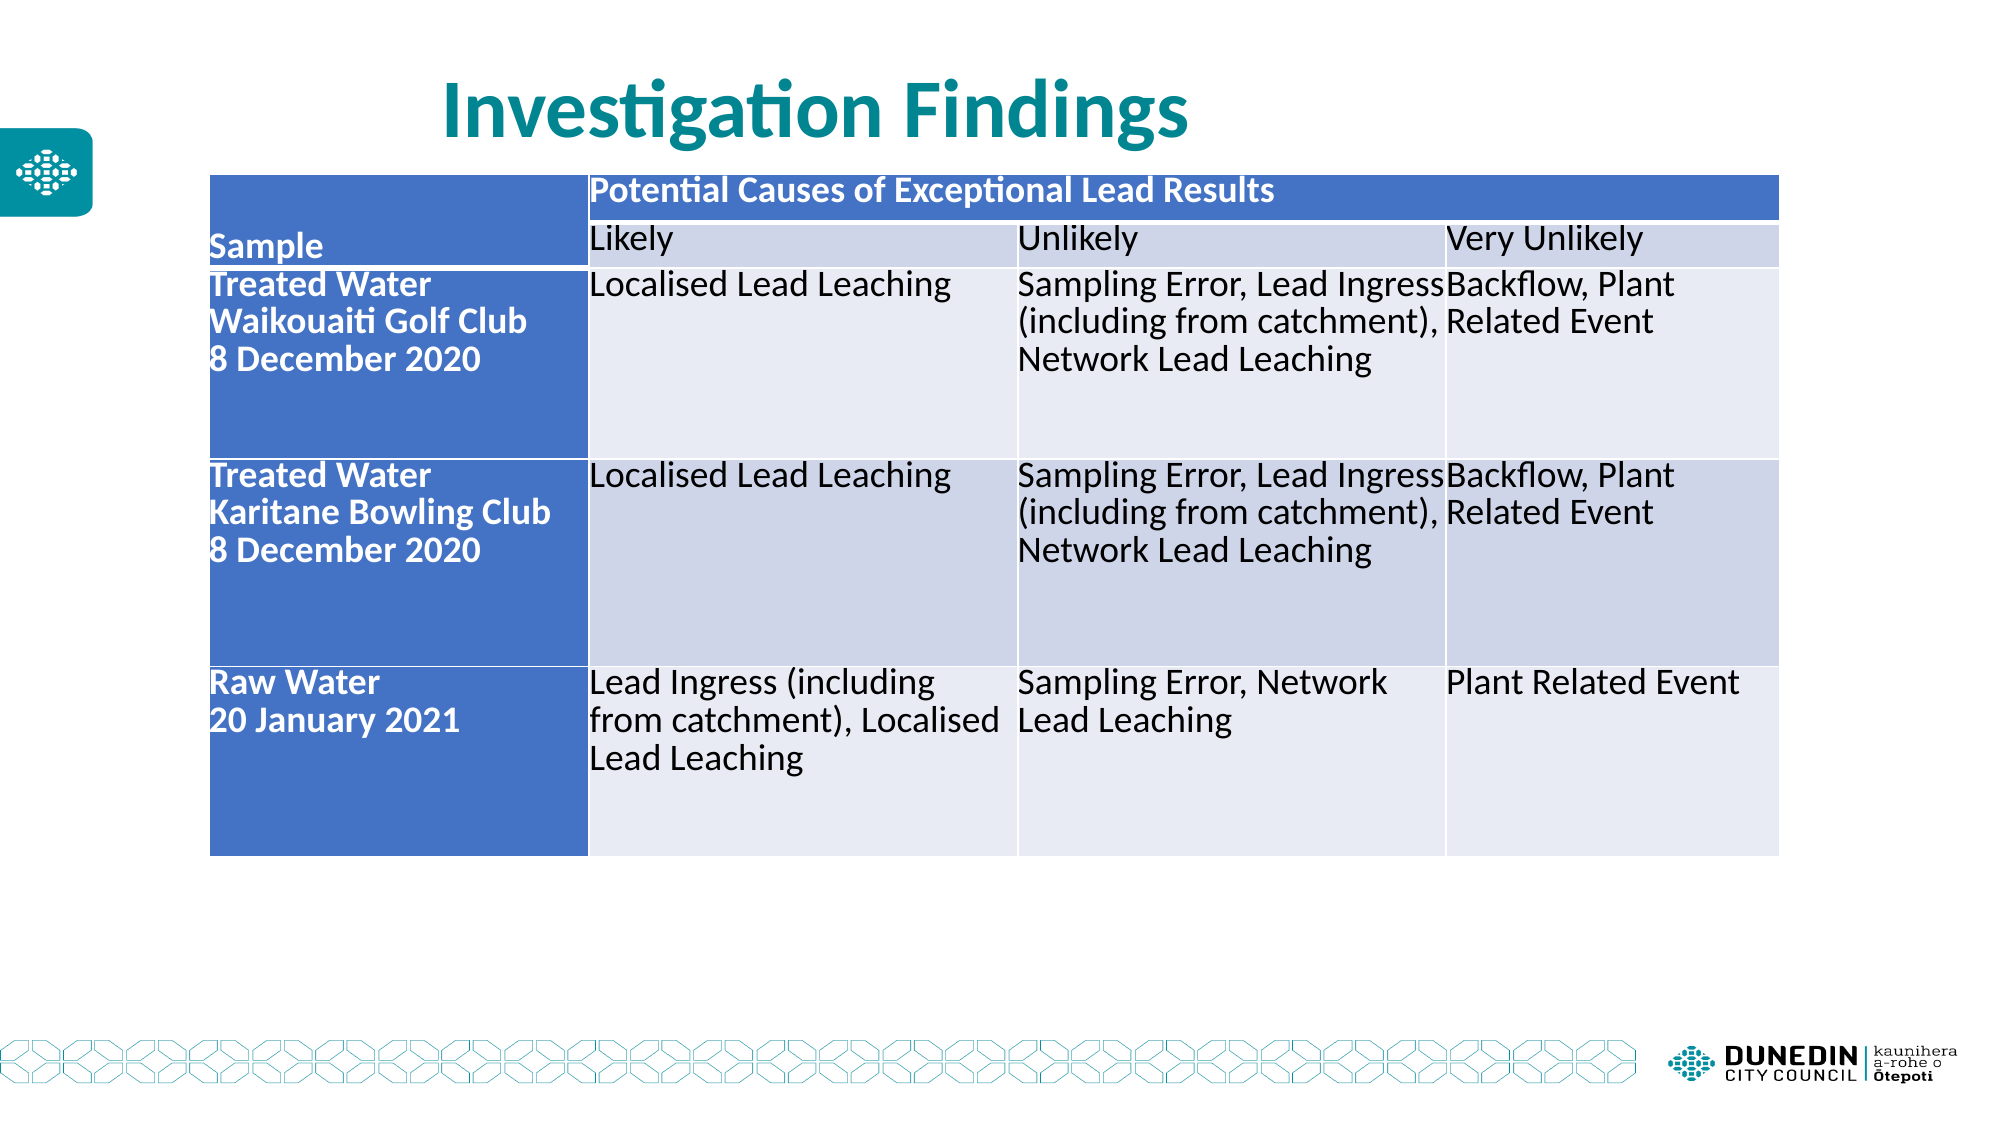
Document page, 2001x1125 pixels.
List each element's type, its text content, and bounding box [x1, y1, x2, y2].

table_cell Plant Related Event [1447, 667, 1779, 856]
table_cell Backflow, Plant Related Event [1447, 460, 1779, 666]
table_cell Sampling Error, Network Lead Leaching [1019, 667, 1445, 856]
table_cell Likely [590, 225, 1017, 267]
table_cell Localised Lead Leaching [590, 269, 1017, 458]
table_cell Localised Lead Leaching [590, 460, 1017, 666]
picture [0, 0, 2001, 1125]
table_cell Treated Water Waikouaiti Golf Club 8 December 2020 [210, 271, 588, 458]
table_cell Sampling Error, Lead Ingress (including from catchment), Network Lead Leaching [1019, 460, 1445, 666]
table_cell Lead Ingress (including from catchment), Localised Lead Leaching [590, 667, 1017, 856]
table_header Sample [210, 175, 588, 265]
table_cell Backflow, Plant Related Event [1447, 269, 1779, 458]
table_cell Sampling Error, Lead Ingress (including from catchment), Network Lead Leaching [1019, 269, 1445, 458]
text_box Investigation Findings [426, 47, 1661, 173]
table_cell Treated Water Karitane Bowling Club 8 December 2020 [210, 460, 588, 666]
table_cell Very Unlikely [1447, 225, 1779, 267]
table_cell Unlikely [1019, 225, 1445, 267]
table_header Potential Causes of Exceptional Lead Results [590, 175, 1779, 220]
table_cell Raw Water 20 January 2021 [210, 667, 588, 856]
